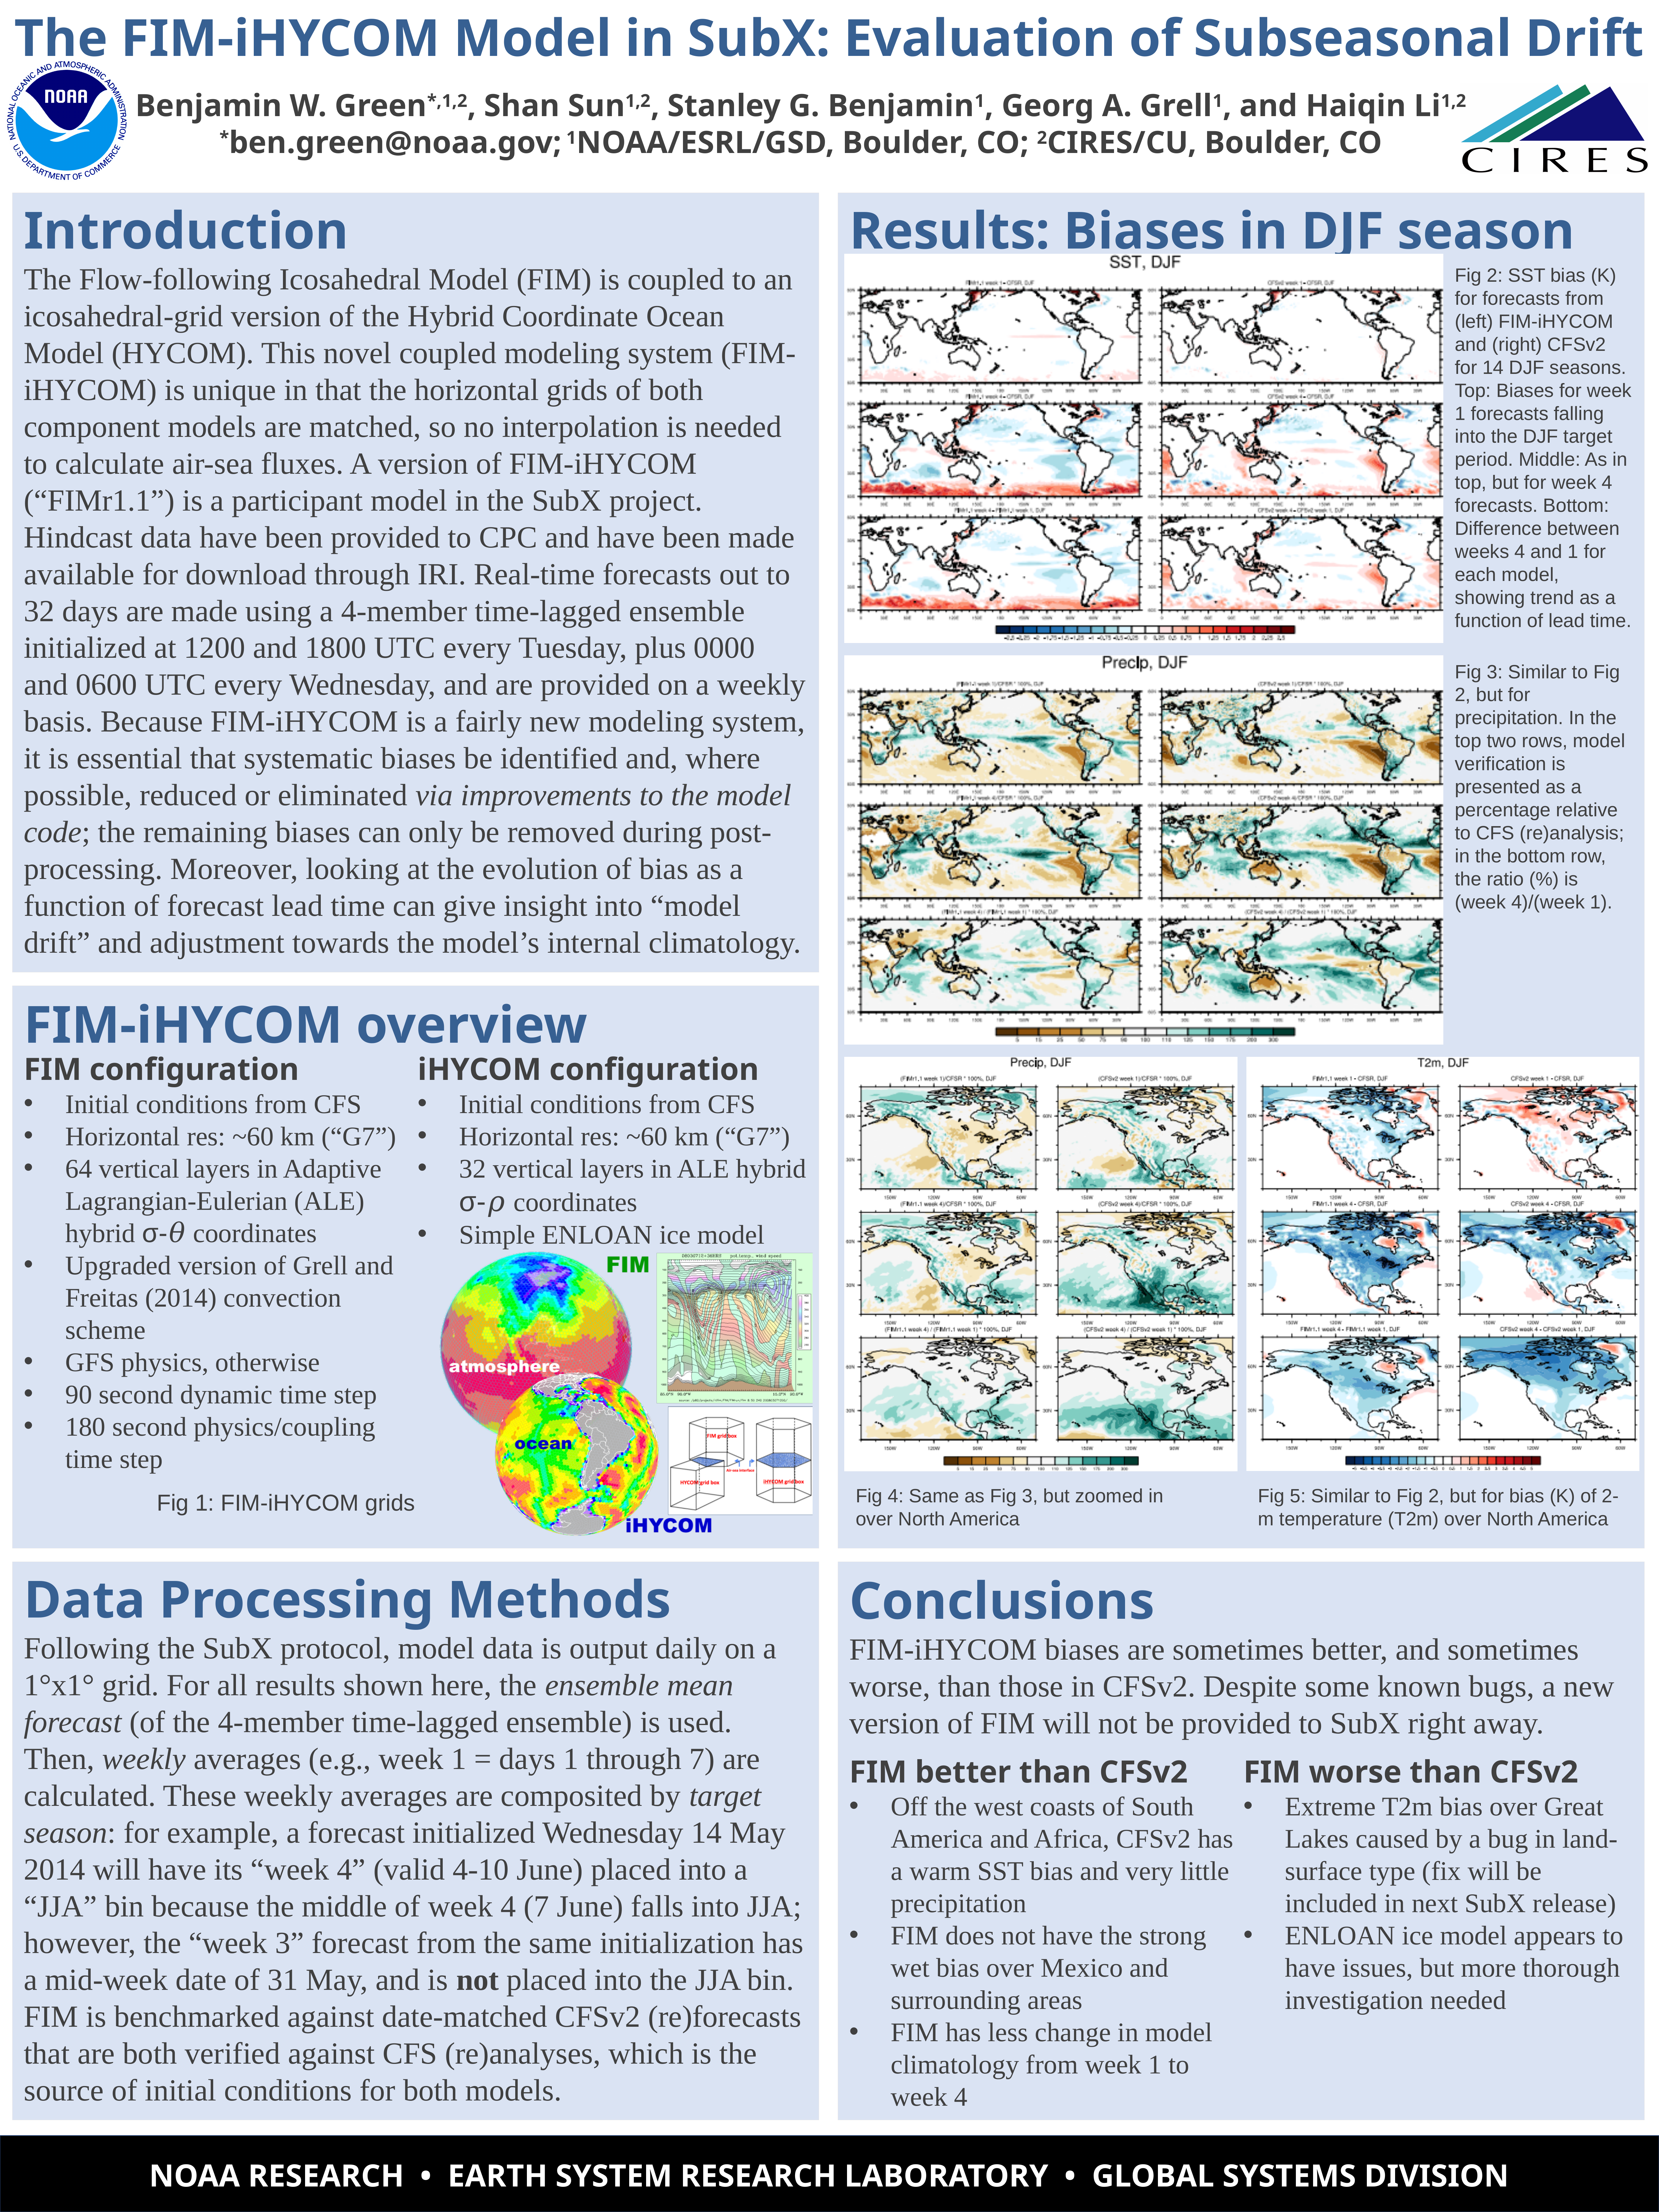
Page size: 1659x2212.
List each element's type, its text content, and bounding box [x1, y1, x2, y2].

text_box [813, 1546, 819, 1548]
text_box [12, 986, 819, 987]
text_box [12, 1481, 437, 1548]
picture [844, 655, 1443, 1045]
text_box FIM-iHYCOM overview [12, 987, 819, 1051]
text_box [838, 751, 1645, 1548]
text_box Benjamin W. Green*,1,2, Shan Sun1,2, Stanley G. Benjamin1, Georg A. Grell1, and Haiqin Li1,2 *ben.green@noaa.gov; 1NOAA/ESRL/GSD, Boulder, CO; 2CIRES/CU, Boulder, CO [128, 83, 1478, 179]
text_box Fig 5: Similar to Fig 2, but for bias (K) of 2-m temperature (T2m) over North America [1246, 1478, 1640, 1541]
picture [437, 1245, 813, 1548]
text_box FIM better than CFSv2 Off the west coasts of South America and Africa, CFSv2 has a warm SST bias and very little precipitation FIM does not have the strong wet bias over Mexico and surrounding areas FIM has less change in model climatology from week 1 to week 4 FIM worse than CFSv2 Extreme T2m bias over Great Lakes caused by a bug in land-surface type (fix will be included in next SubX release) ENLOAN ice model appears to have issues, but more thorough investigation needed [838, 1747, 1645, 2120]
picture [844, 1057, 1237, 1471]
text_box Introduction The Flow-following Icosahedral Model (FIM) is coupled to an icosahedral-grid version of the Hybrid Coordinate Ocean Model (HYCOM). This novel coupled modeling system (FIM-iHYCOM) is unique in that the horizontal grids of both component models are matched, so no interpolation is needed to calculate air-sea fluxes. A version of FIM-iHYCOM (“FIMr1.1”) is a participant model in the SubX project. Hindcast data have been provided to CPC and have been made available for download through IRI. Real-time forecasts out to 32 days are made using a 4-member time-lagged ensemble initialized at 1200 and 1800 UTC every Tuesday, plus 0000 and 0600 UTC every Wednesday, and are provided on a weekly basis. Because FIM-iHYCOM is a fairly new modeling system, it is essential that systematic biases be identified and, where possible, reduced or eliminated via improvements to the model code; the remaining biases can only be removed during post-processing. Moreover, looking at the evolution of bias as a function of forecast lead time can give insight into “model drift” and adjustment towards the model’s internal climatology. [12, 193, 819, 972]
text_box [838, 1562, 1645, 1563]
text_box The FIM-iHYCOM Model in SubX: Evaluation of Subseasonal Drift [0, 10, 1659, 110]
text_box Results: Biases in DJF season [838, 193, 1645, 751]
text_box Fig 1: FIM-iHYCOM grids [145, 1483, 437, 1546]
slide_number NOAA RESEARCH • EARTH SYSTEM RESEARCH LABORATORY • GLOBAL SYSTEMS DIVISION [0, 2136, 1659, 2212]
text_box Fig 2: SST bias (K) for forecasts from (left) FIM-iHYCOM and (right) CFSv2 for 14 DJF seasons. Top: Biases for week 1 forecasts falling into the DJF target period. Middle: As in top, but for week 4 forecasts. Bottom: Difference between weeks 4 and 1 for each model, showing trend as a function of lead time. [1443, 258, 1645, 643]
picture [5, 59, 128, 182]
text_box [813, 1481, 819, 1483]
text_box Fig 1: FIM-iHYCOM grids [813, 1483, 819, 1546]
text_box FIM configuration Initial conditions from CFS Horizontal res: ~60 km (“G7”) 64 vertical layers in Adaptive Lagrangian-Eulerian (ALE) hybrid σ-𝜃 coordinates Upgraded version of Grell and Freitas (2014) convection scheme GFS physics, otherwise 90 second dynamic time step 180 second physics/coupling time step iHYCOM configuration Initial conditions from CFS Horizontal res: ~60 km (“G7”) 32 vertical layers in ALE hybrid σ-𝜌 coordinates Simple ENLOAN ice model [12, 1051, 819, 1481]
picture [1460, 83, 1648, 174]
text_box Fig 3: Similar to Fig 2, but for precipitation. In the top two rows, model verification is presented as a percentage relative to CFS (re)analysis; in the bottom row, the ratio (%) is (week 4)/(week 1). [1443, 654, 1645, 1040]
text_box Data Processing Methods Following the SubX protocol, model data is output daily on a 1°x1° grid. For all results shown here, the ensemble mean forecast (of the 4-member time-lagged ensemble) is used. Then, weekly averages (e.g., week 1 = days 1 through 7) are calculated. These weekly averages are composited by target season: for example, a forecast initialized Wednesday 14 May 2014 will have its “week 4” (valid 4-10 June) placed into a “JJA” bin because the middle of week 4 (7 June) falls into JJA; however, the “week 3” forecast from the same initialization has a mid-week date of 31 May, and is not placed into the JJA bin. FIM is benchmarked against date-matched CFSv2 (re)forecasts that are both verified against CFS (re)analyses, which is the source of initial conditions for both models. [12, 1562, 819, 2120]
text_box Conclusions FIM-iHYCOM biases are sometimes better, and sometimes worse, than those in CFSv2. Despite some known bugs, a new version of FIM will not be provided to SubX right away. [838, 1563, 1645, 1747]
text_box Fig 4: Same as Fig 3, but zoomed in over North America [844, 1478, 1214, 1541]
picture [844, 254, 1443, 643]
picture [1246, 1057, 1640, 1471]
